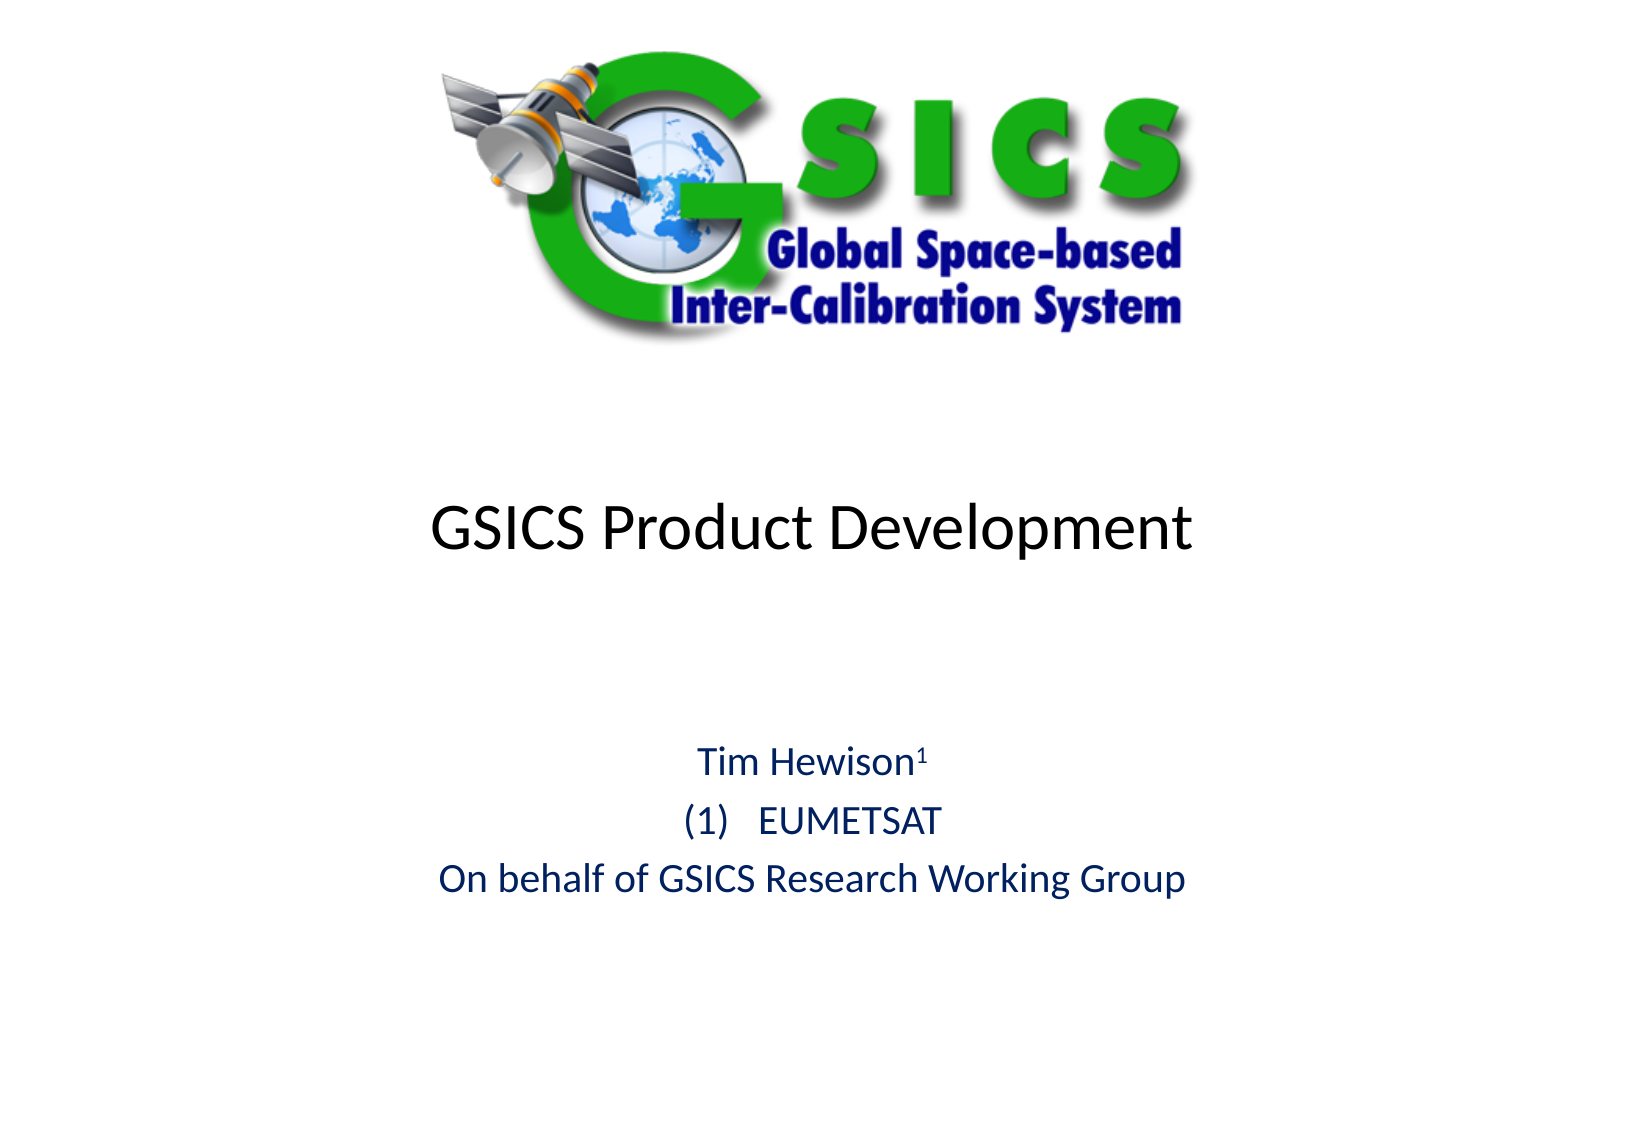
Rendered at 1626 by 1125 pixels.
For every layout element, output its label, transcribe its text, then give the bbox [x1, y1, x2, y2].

title GSICS Product Development [121, 441, 1504, 684]
subtitle Tim Hewison1 EUMETSAT On behalf of GSICS Research Working Group [243, 726, 1382, 1015]
picture [421, 30, 1204, 348]
